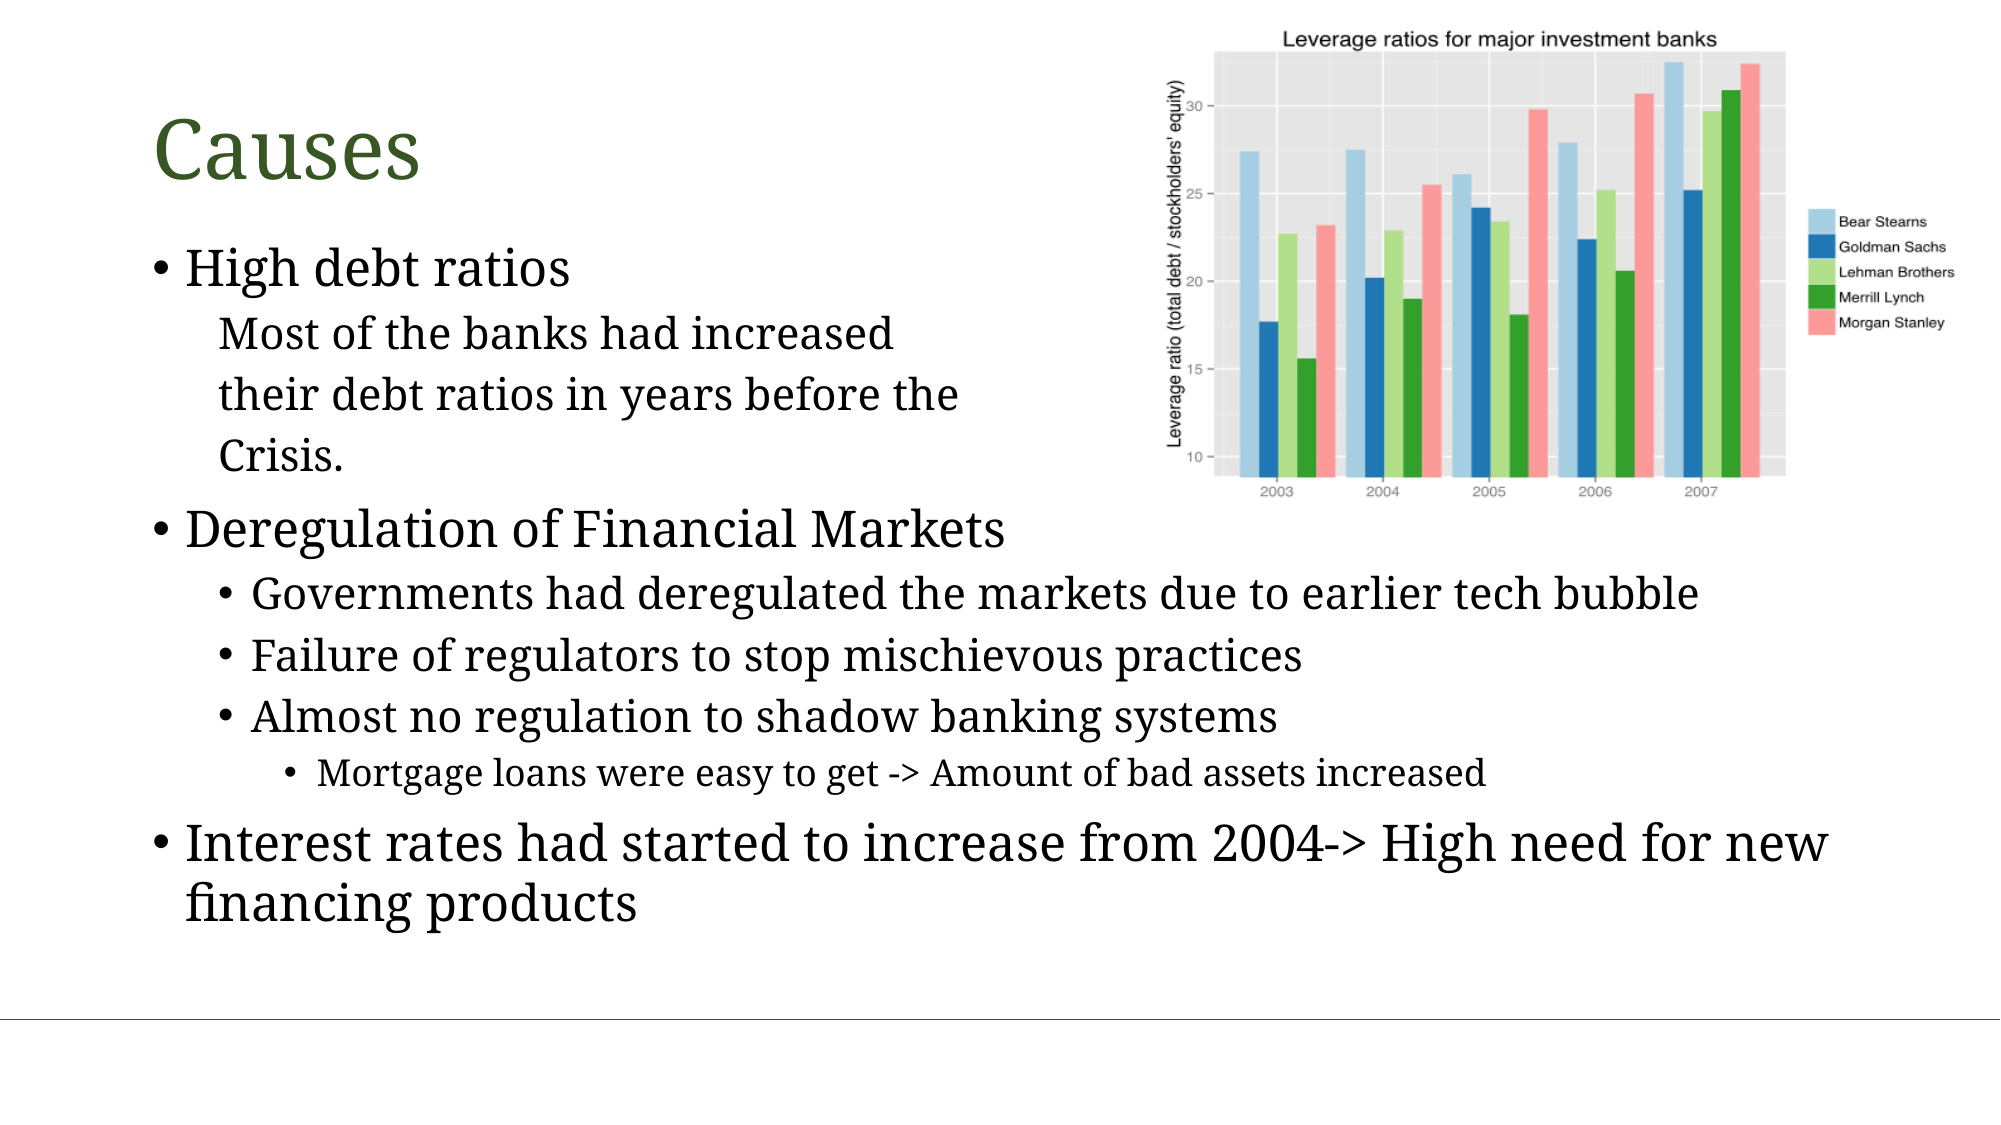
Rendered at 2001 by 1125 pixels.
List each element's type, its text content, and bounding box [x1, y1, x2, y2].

picture [1150, 5, 2000, 531]
title Causes [137, 43, 1150, 228]
list High debt ratios Most of the banks had increased their debt ratios in years before the Crisis. Deregulation of Financial Markets Governments had deregulated the markets due to earlier tech bubble Failure of regulators to stop mischievous practices Almost no regulation to shadow banking systems Mortgage loans were easy to get -> Amount of bad assets increased Interest rates had started to increase from 2004-> High need for new financing products [137, 228, 1863, 943]
